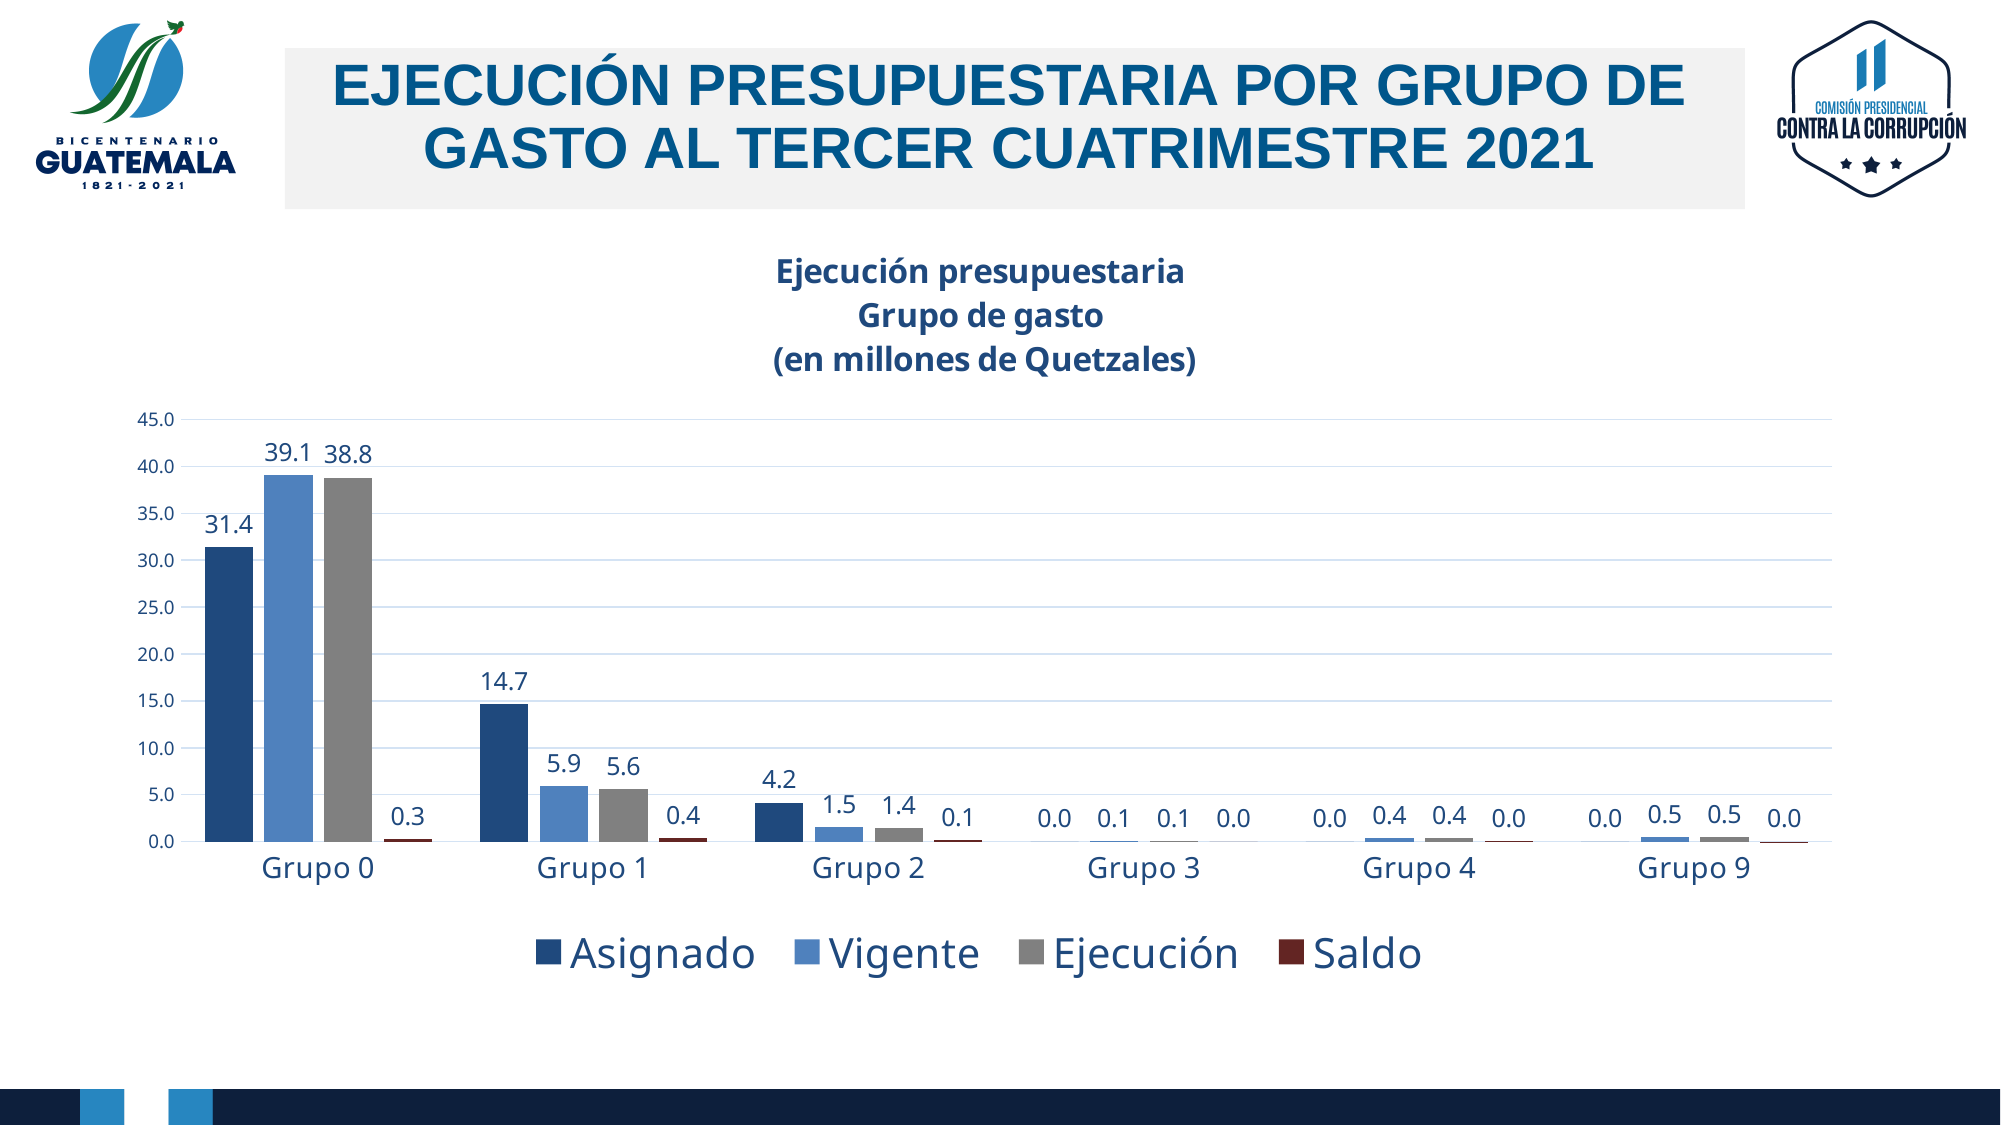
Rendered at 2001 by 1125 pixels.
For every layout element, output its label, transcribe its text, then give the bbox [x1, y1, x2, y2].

chart [101, 216, 1868, 990]
picture [0, 0, 2001, 1125]
title EJECUCIÓN PRESUPUESTARIA POR GRUPO DE GASTO AL TERCER CUATRIMESTRE 2021 [288, 73, 1731, 163]
